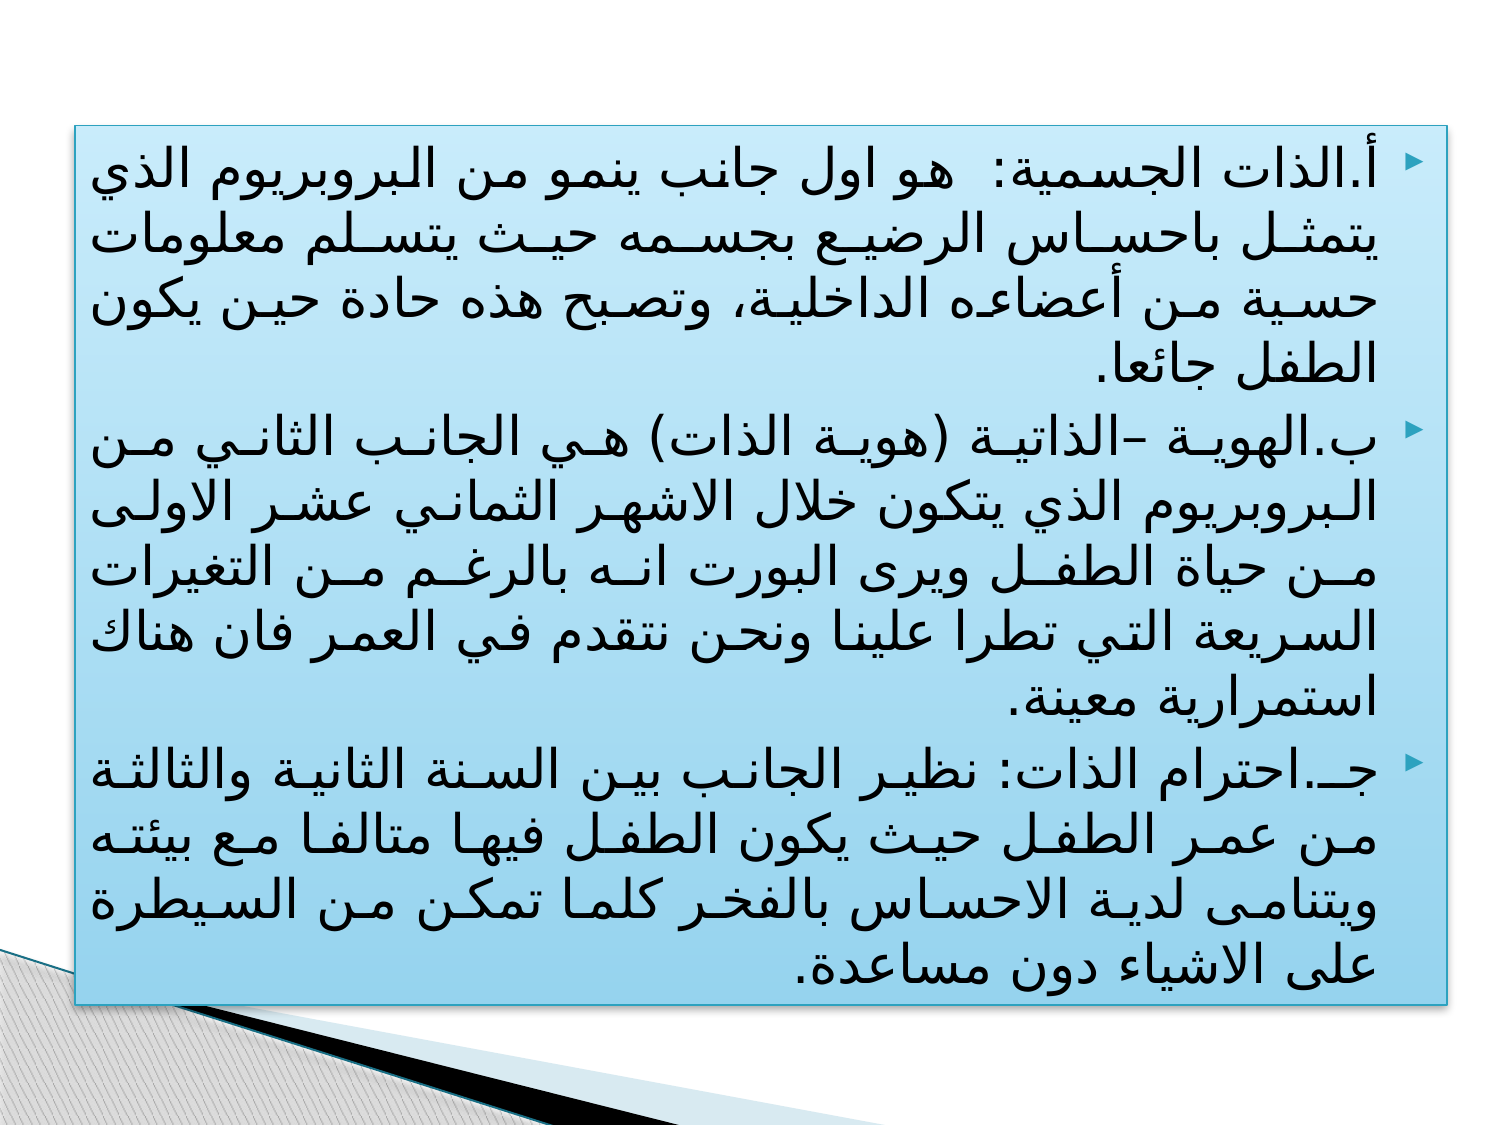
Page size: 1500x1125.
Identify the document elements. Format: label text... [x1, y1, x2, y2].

list أ.الذات الجسمية: هو اول جانب ينمو من البروبريوم الذي يتمثل باحساس الرضيع بجسمه حيث يتسلم معلومات حسية من أعضاءه الداخلية، وتصبح هذه حادة حين يكون الطفل جائعا. ب.الهوية –الذاتية (هوية الذات) هي الجانب الثاني من البروبريوم الذي يتكون خلال الاشهر الثماني عشر الاولى من حياة الطفل ويرى البورت انه بالرغم من التغيرات السريعة التي تطرا علينا ونحن نتقدم في العمر فان هناك استمرارية معينة. جـ.احترام الذات: نظير الجانب بين السنة الثانية والثالثة من عمر الطفل حيث يكون الطفل فيها متالفا مع بيئته ويتنامى لدية الاحساس بالفخر كلما تمكن من السيطرة على الاشياء دون مساعدة. [74, 125, 1448, 1006]
